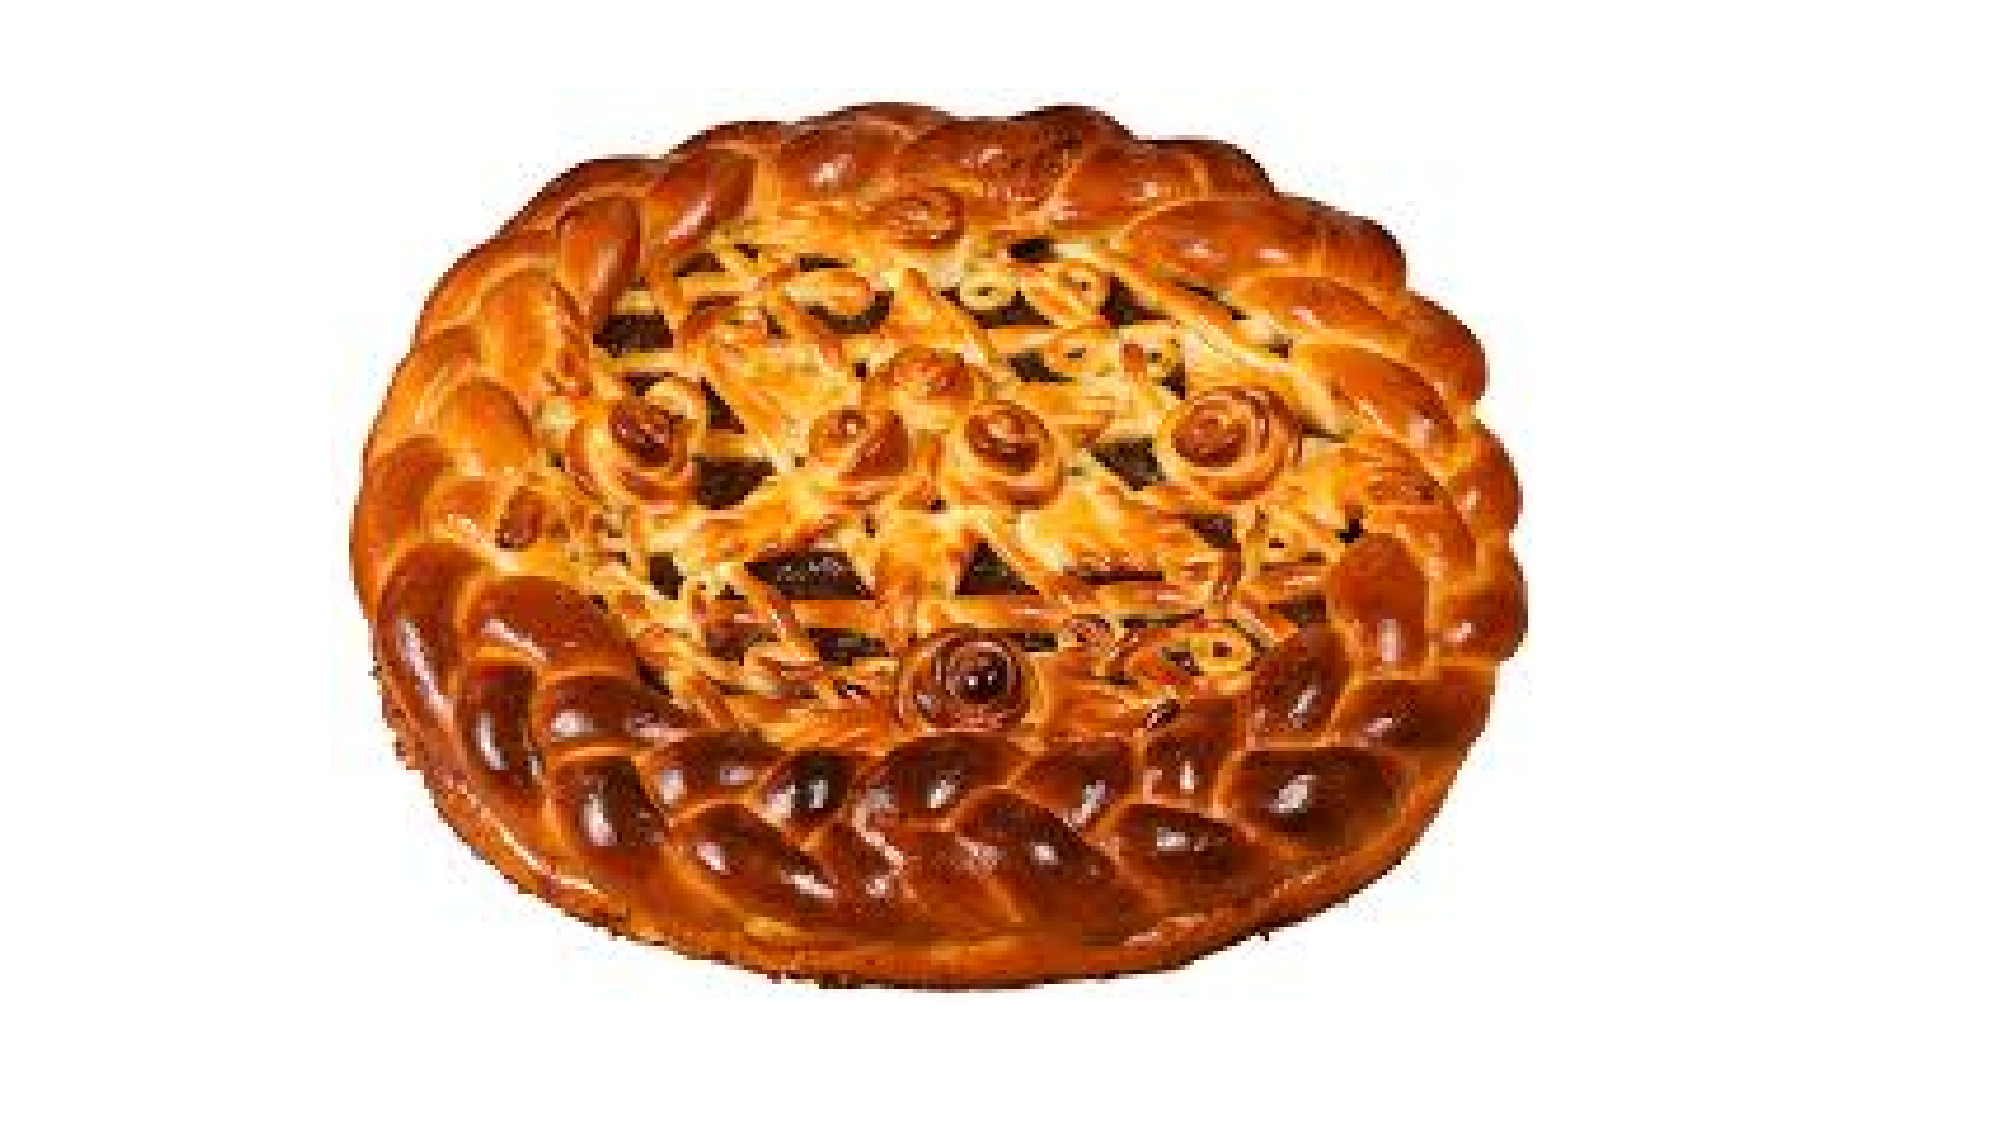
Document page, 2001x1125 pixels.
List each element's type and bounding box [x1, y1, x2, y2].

picture [331, 88, 1547, 1008]
